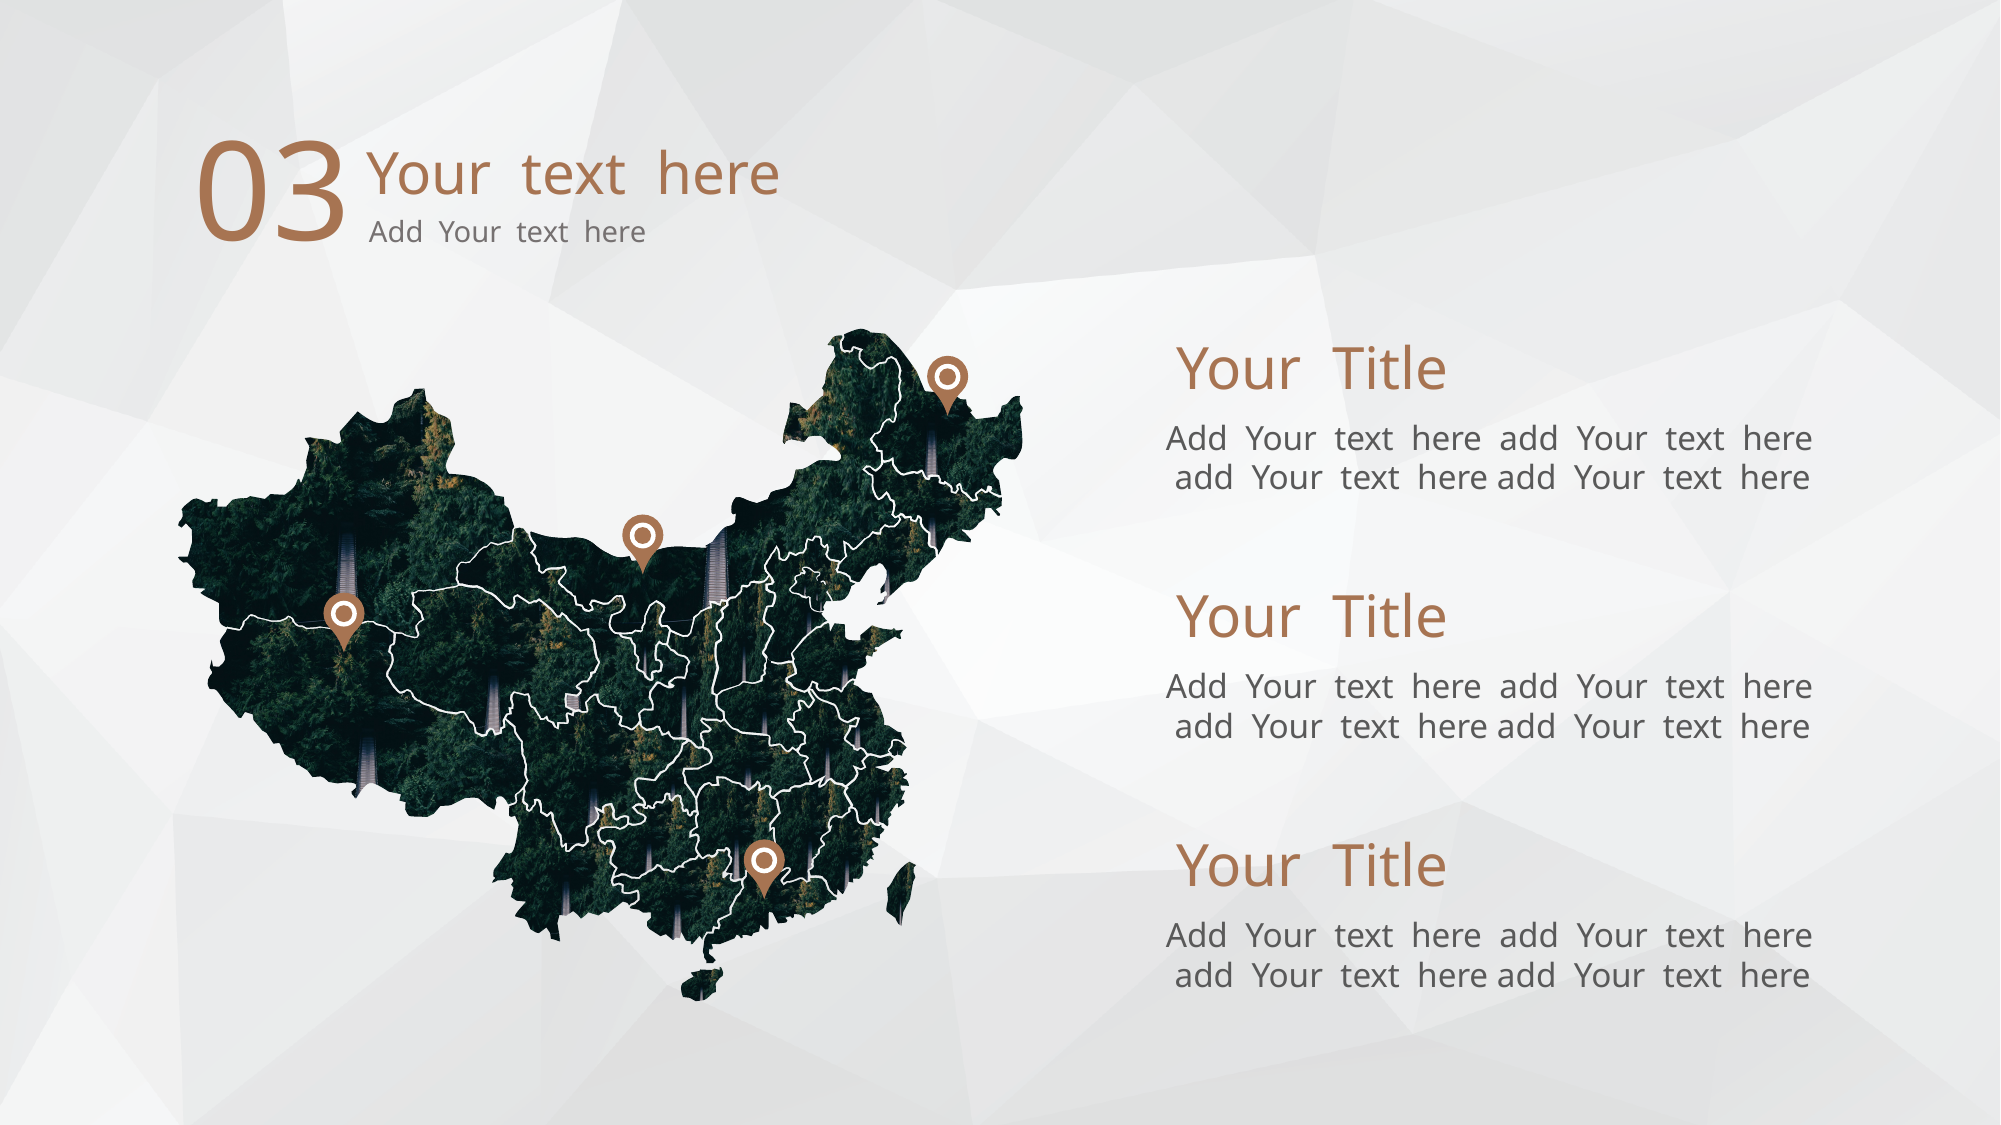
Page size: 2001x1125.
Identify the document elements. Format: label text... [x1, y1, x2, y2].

picture [0, 0, 2001, 1125]
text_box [179, 95, 819, 278]
text_box Add Your text here add Your text here add Your text here add Your text here [1150, 906, 1833, 1002]
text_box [743, 839, 785, 881]
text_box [622, 514, 664, 556]
text_box Add Your text here add Your text here add Your text here add Your text here [1150, 409, 1833, 504]
text_box Add Your text here add Your text here add Your text here add Your text here [1150, 657, 1833, 753]
text_box Your Title [1141, 572, 1484, 657]
text_box Your Title [1141, 820, 1484, 906]
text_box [926, 355, 969, 397]
text_box Your Title [1141, 323, 1484, 409]
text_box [323, 592, 365, 634]
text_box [179, 329, 1024, 1002]
